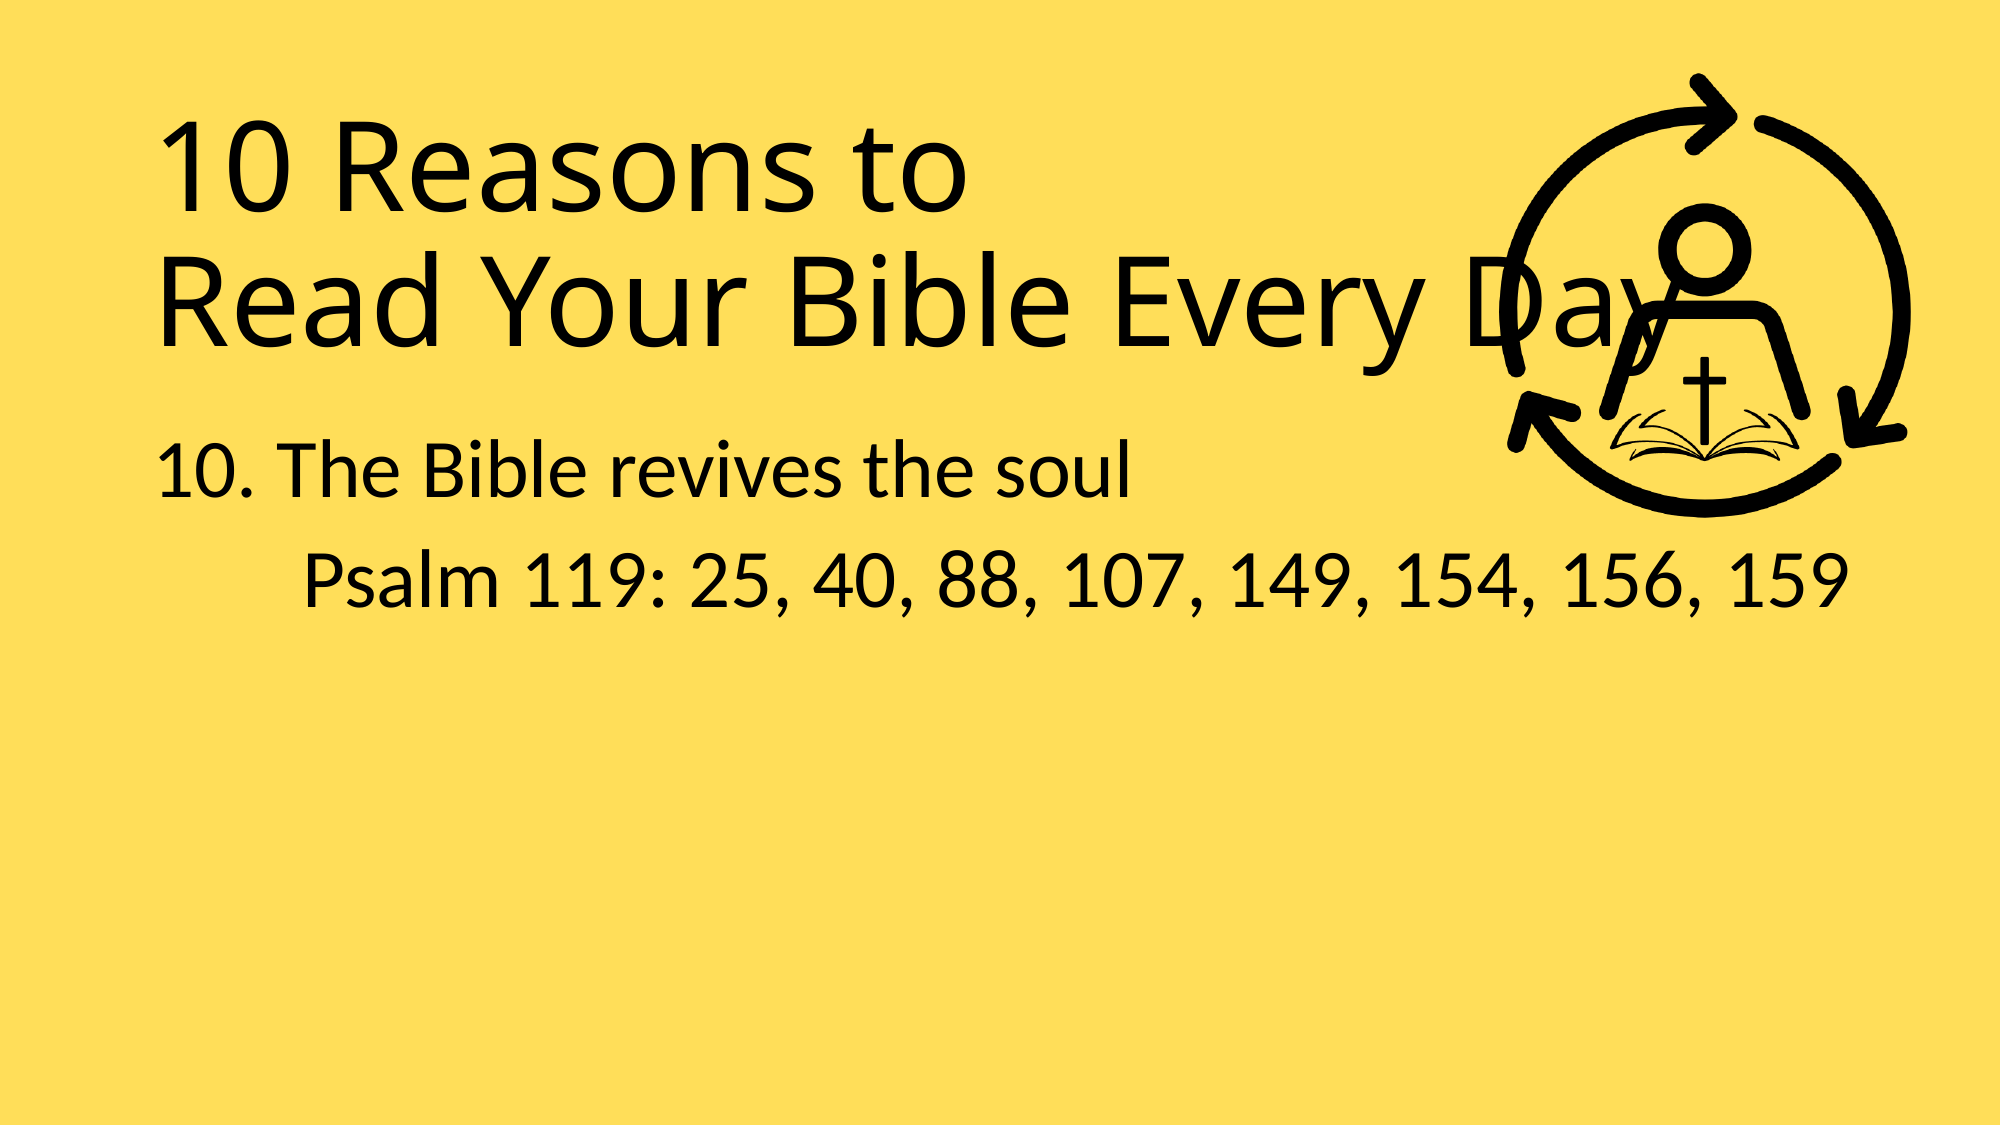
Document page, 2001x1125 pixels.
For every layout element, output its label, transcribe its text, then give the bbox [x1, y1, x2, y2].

picture [1409, 0, 2000, 591]
title 10 Reasons to Read Your Bible Every Day [137, 59, 1409, 417]
list 10. The Bible revives the soul Psalm 119: 25, 40, 88, 107, 149, 154, 156, 159 [137, 417, 1881, 1125]
